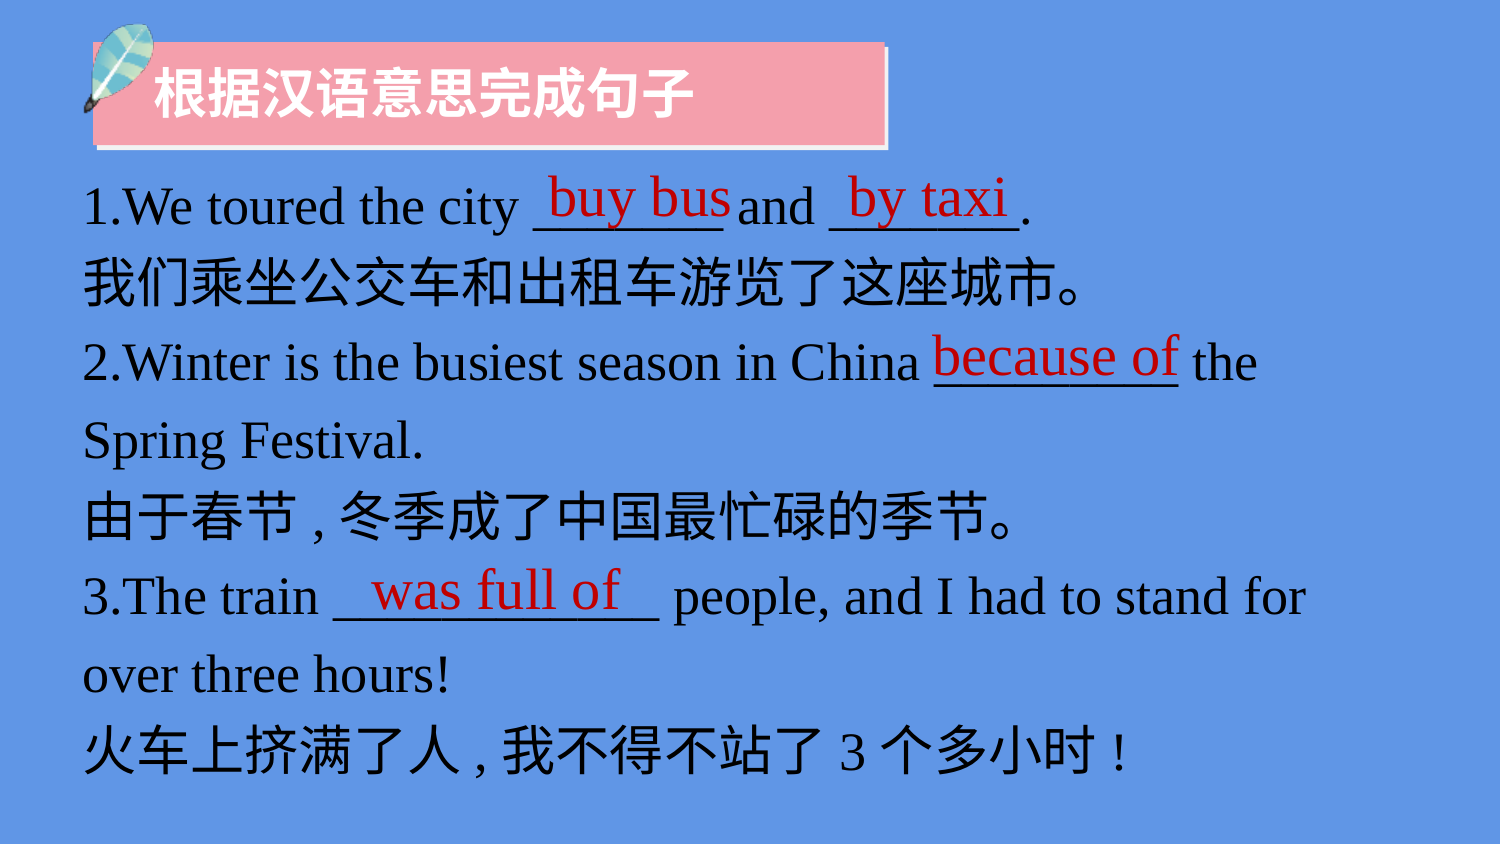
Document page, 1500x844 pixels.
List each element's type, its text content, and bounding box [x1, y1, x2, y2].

picture [309, 0, 1084, 844]
text_box 1.We toured the city _______ and _______. 我们乘坐公交车和出租车游览了这座城市。 2.Winter is the busiest season in China _________ the Spring Festival. 由于春节,冬季成了中国最忙碌的季节。 3.The train ____________ people, and I had to stand for over three hours! 火车上挤满了人,我不得不站了3个多小时! [1084, 150, 1391, 789]
text_box 1.We toured the city _______ and _______. 我们乘坐公交车和出租车游览了这座城市。 2.Winter is the busiest season in China _________ the Spring Festival. 由于春节,冬季成了中国最忙碌的季节。 3.The train ____________ people, and I had to stand for over three hours! 火车上挤满了人,我不得不站了3个多小时! [67, 150, 309, 789]
text_box because of [1084, 310, 1196, 395]
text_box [93, 42, 933, 151]
picture [67, 20, 165, 118]
